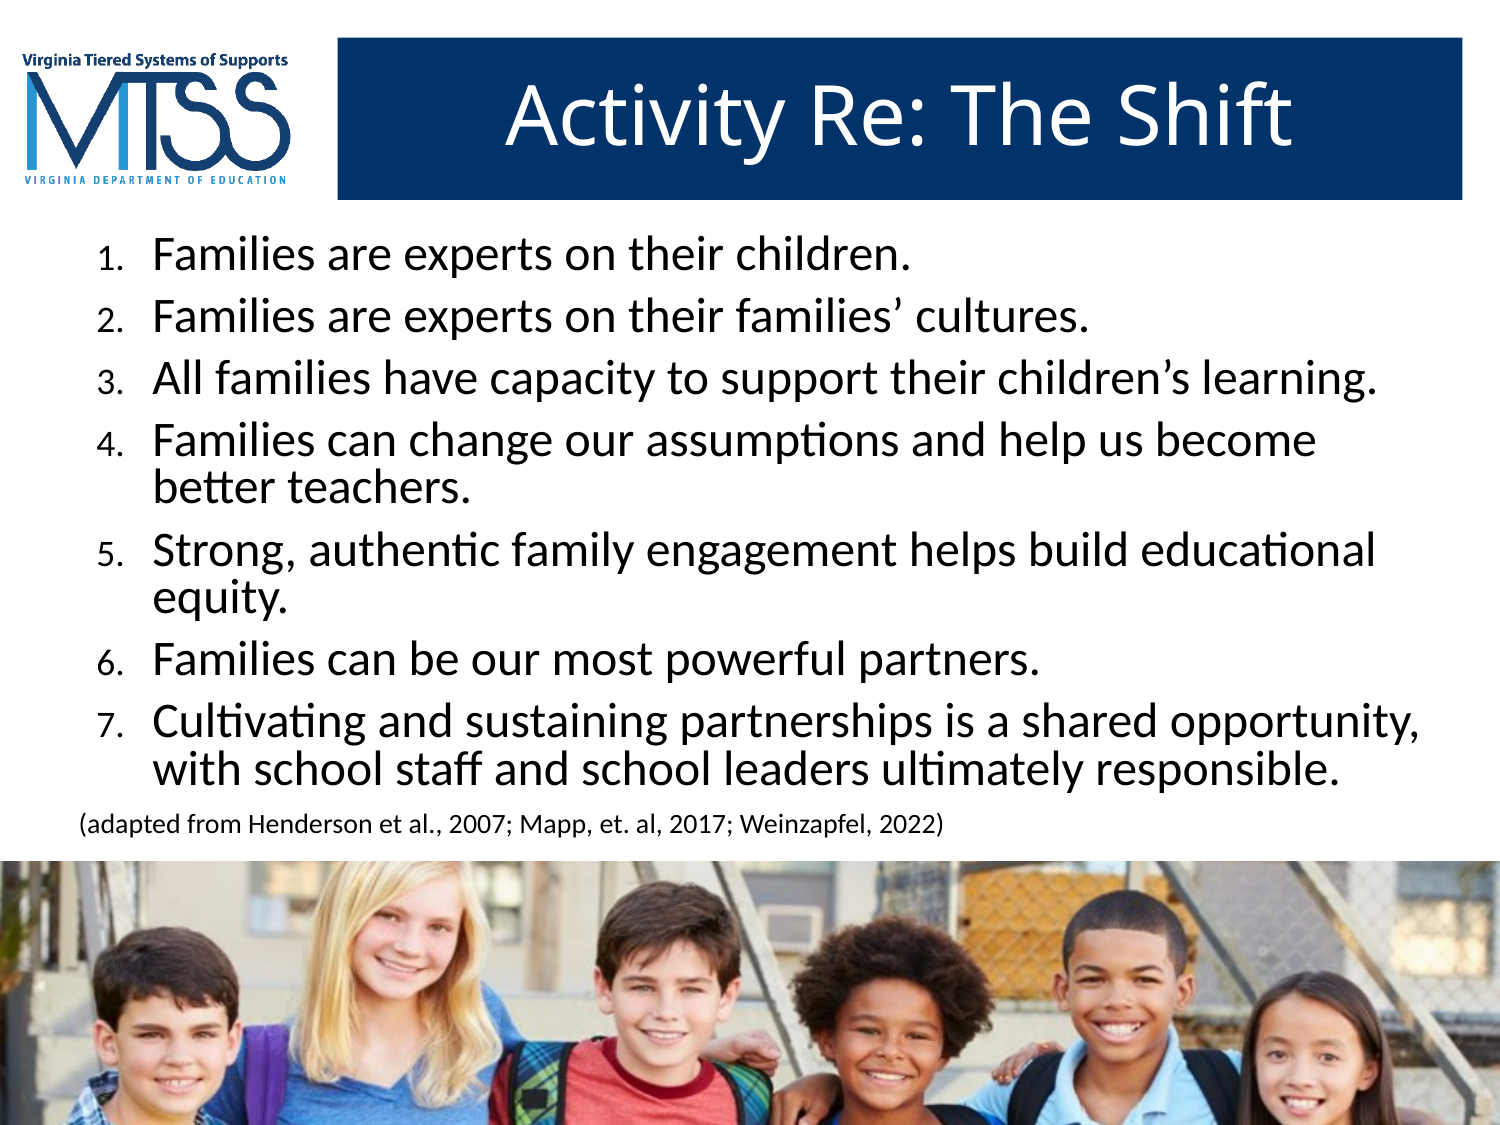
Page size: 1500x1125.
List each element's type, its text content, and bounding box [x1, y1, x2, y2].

picture [0, 861, 1500, 1125]
list Families are experts on their children. Families are experts on their families’ cultures. All families have capacity to support their children’s learning. Families can change our assumptions and help us become better teachers. Strong, authentic family engagement helps build educational equity. Families can be our most powerful partners. Cultivating and sustaining partnerships is a shared opportunity, with school staff and school leaders ultimately responsible. (adapted from Henderson et al., 2007; Mapp, et. al, 2017; Weinzapfel, 2022) [63, 224, 1463, 863]
picture [15, 48, 295, 190]
title Activity Re: The Shift [337, 37, 1463, 200]
